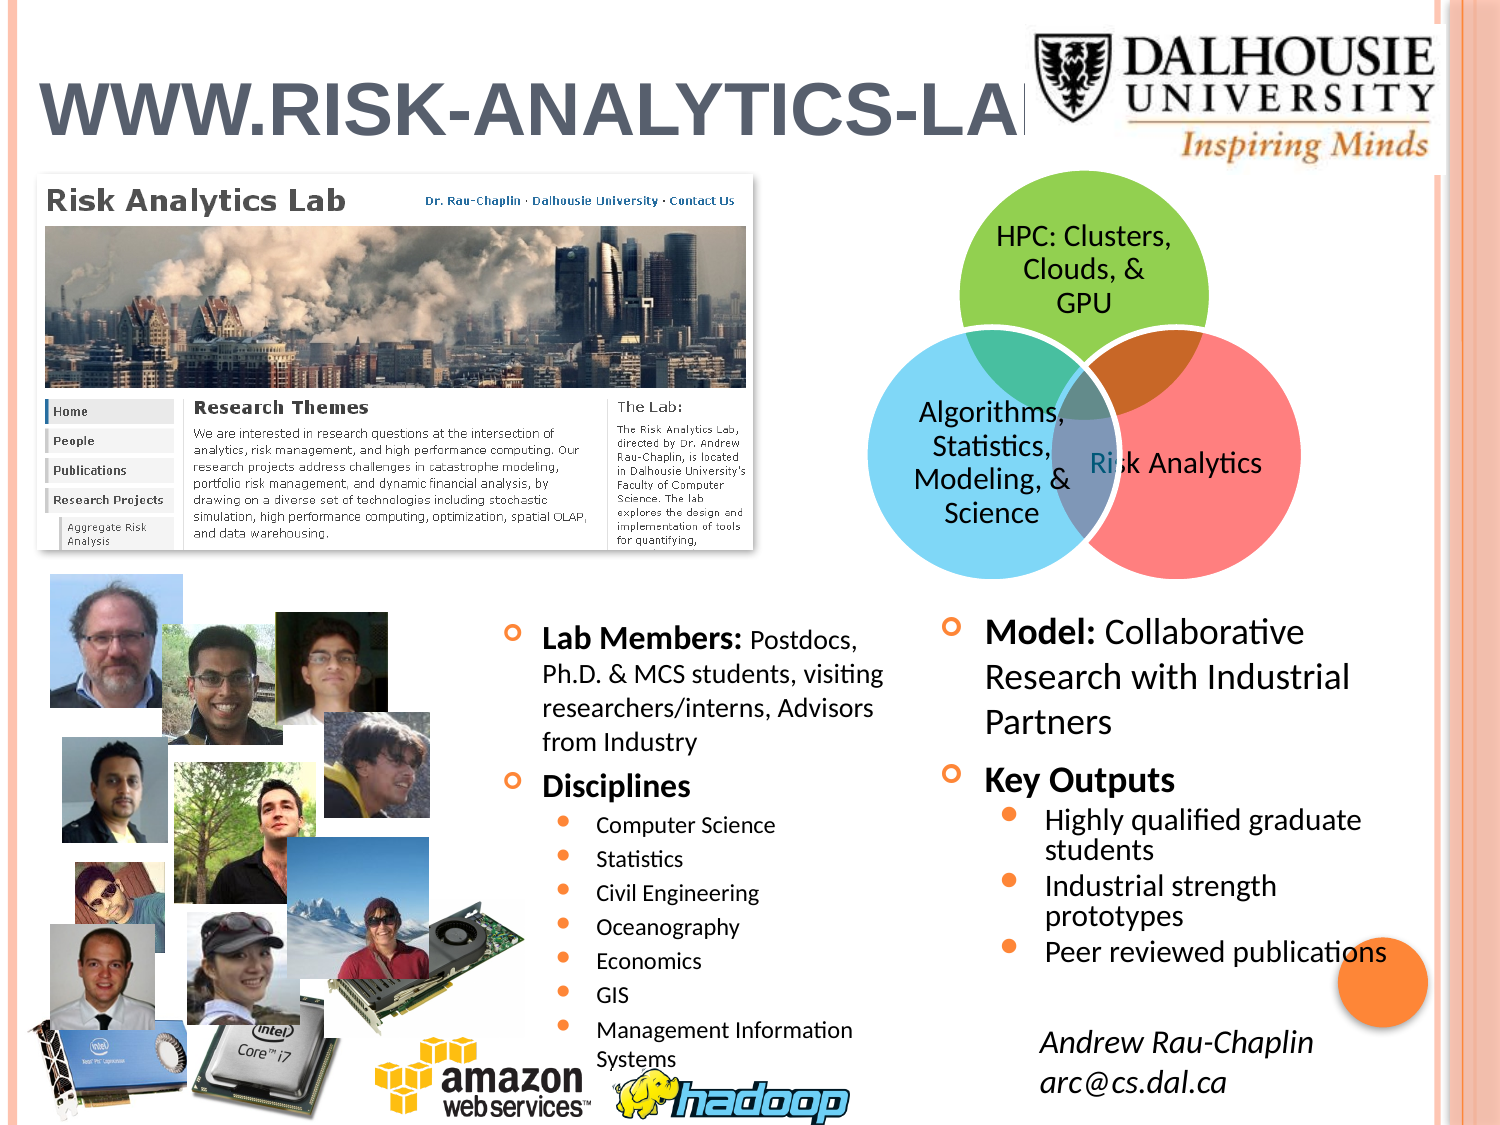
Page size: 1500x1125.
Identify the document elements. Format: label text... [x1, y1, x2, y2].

picture [24, 761, 592, 1125]
picture [1024, 24, 1447, 176]
text_box Lab Members: Postdocs, Ph.D. & MCS students, visiting researchers/interns, Advisors from Industry Disciplines Computer Science Statistics Civil Engineering Oceanography Economics GIS Management Information Systems [487, 607, 913, 1083]
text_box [749, 161, 1420, 589]
list Model: Collaborative Research with Industrial Partners Key Outputs Highly qualified graduate students Industrial strength prototypes Peer reviewed publications [924, 600, 1438, 1075]
picture [611, 1068, 851, 1125]
title www.Risk-Analytics-Lab.ca [24, 50, 1018, 238]
picture [36, 174, 749, 551]
text_box Andrew Rau-Chaplin arc@cs.dal.ca [1025, 1012, 1350, 1107]
picture [49, 574, 431, 843]
